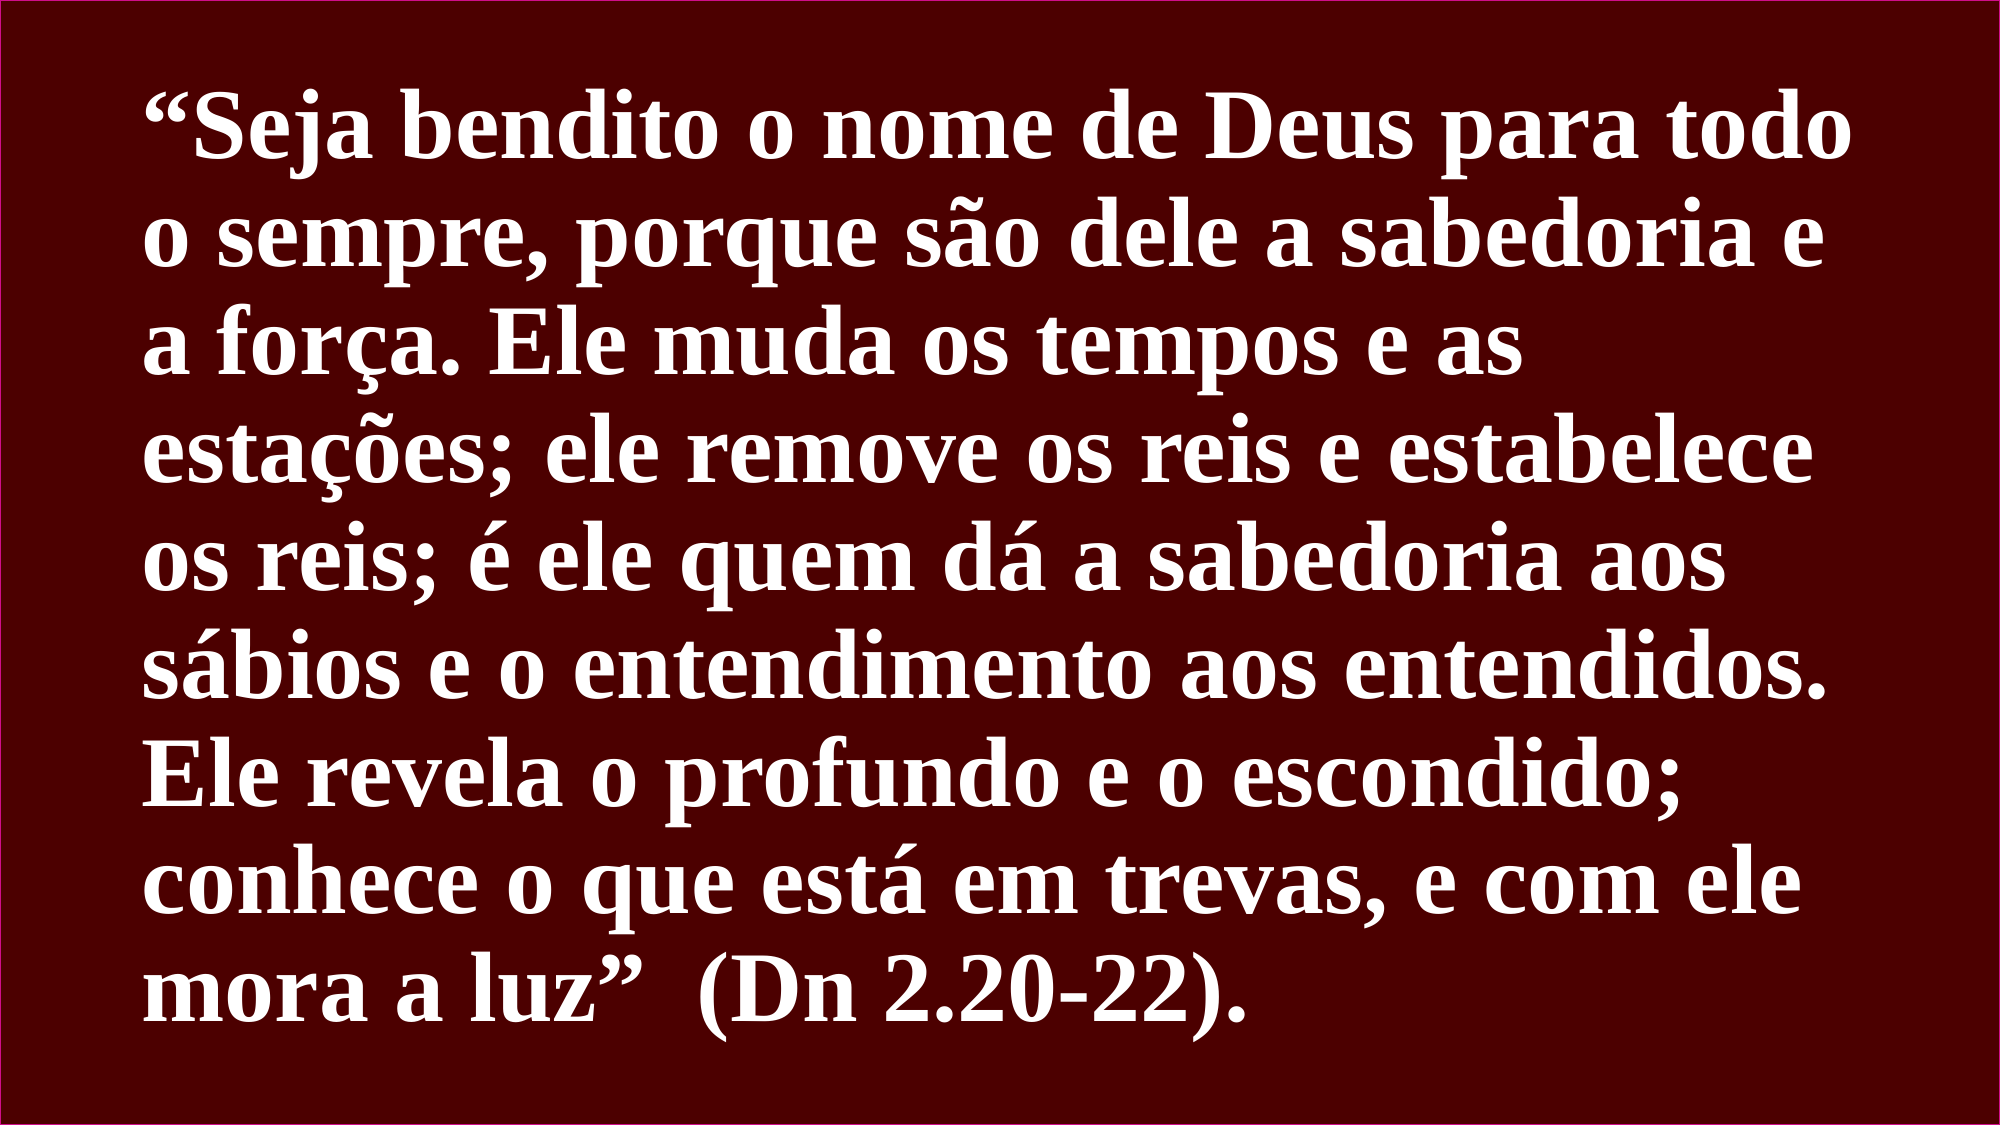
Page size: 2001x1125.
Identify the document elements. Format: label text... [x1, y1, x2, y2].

list “Seja bendito o nome de Deus para todo o sempre, porque são dele a sabedoria e a força. Ele muda os tempos e as estações; ele remove os reis e estabelece os reis; é ele quem dá a sabedoria aos sábios e o entendimento aos entendidos. Ele revela o profundo e o escondido; conhece o que está em trevas, e com ele mora a luz” (Dn 2.20-22). [126, 64, 1874, 1125]
text_box [0, 0, 2000, 1125]
